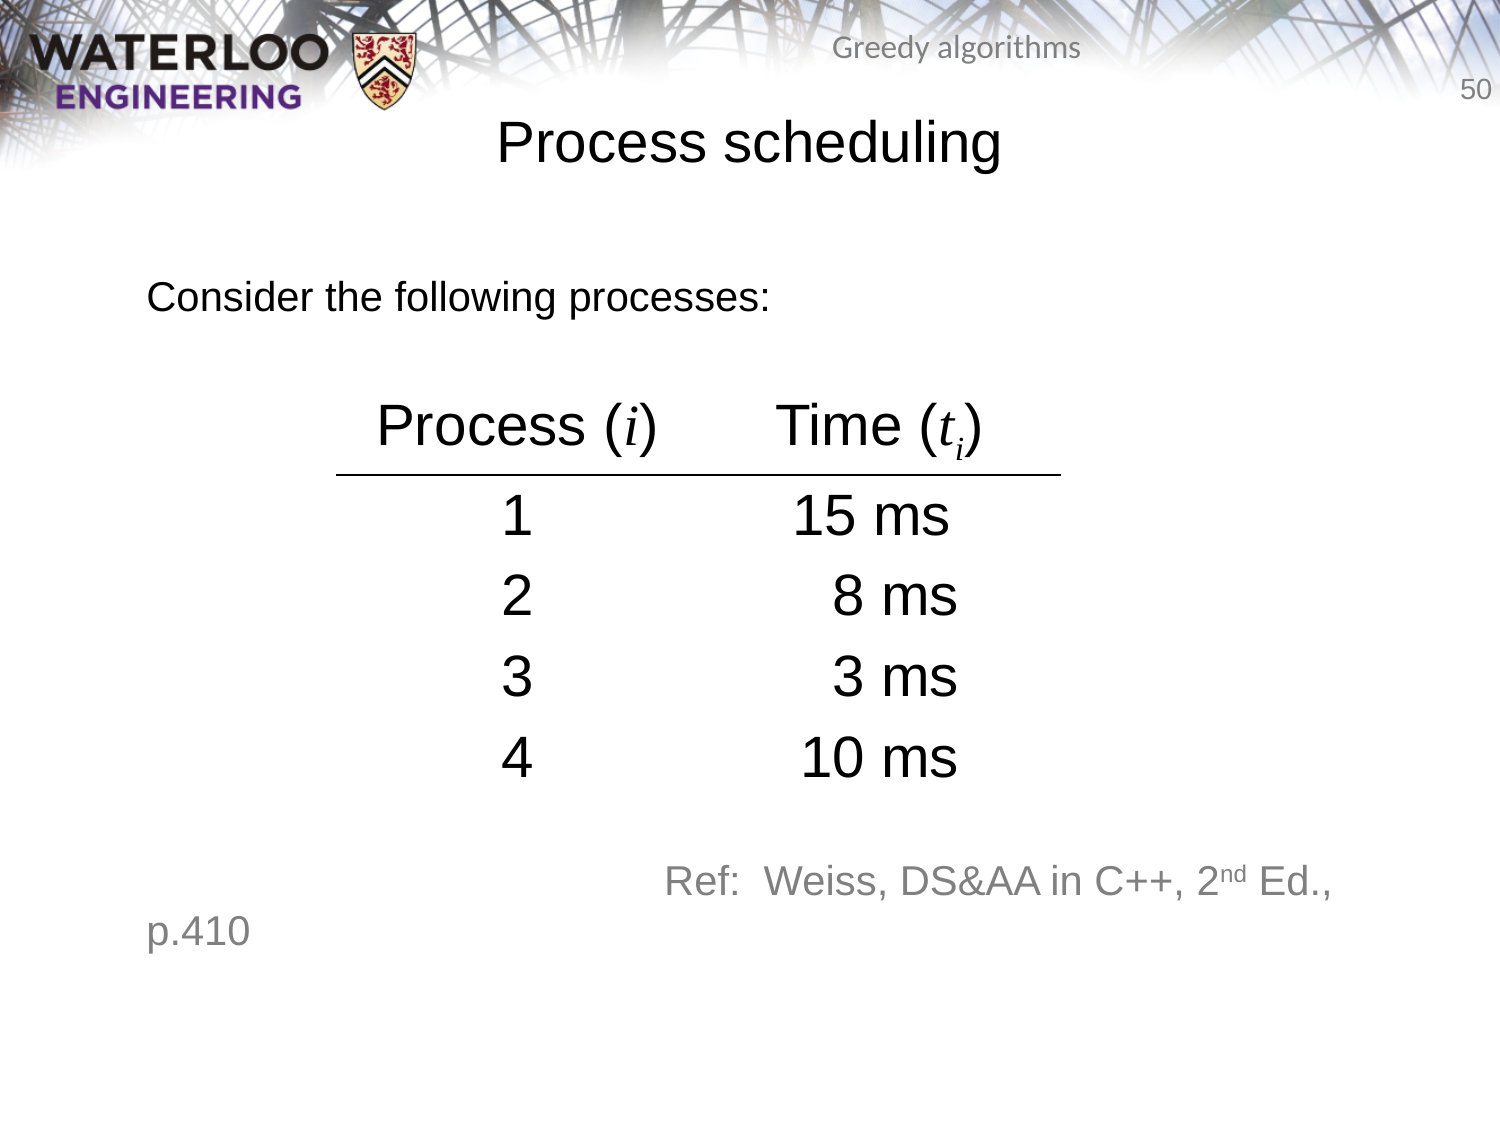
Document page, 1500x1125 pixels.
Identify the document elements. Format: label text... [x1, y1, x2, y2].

picture [0, 0, 1500, 1125]
table_cell 4 [336, 717, 699, 798]
table_cell 10 ms [699, 717, 1061, 798]
table_header Time (ti) [699, 385, 1061, 474]
table_cell 3 ms [699, 636, 1061, 717]
table_cell 3 [336, 636, 699, 717]
title Process scheduling [74, 44, 1426, 233]
table_header Process (i) [336, 385, 699, 474]
table_cell 1 [336, 476, 699, 555]
table_cell 8 ms [699, 555, 1061, 636]
list Consider the following processes: Ref: Weiss, DS&AA in C++, 2nd Ed., p.410 [74, 262, 1426, 1006]
table_cell 2 [336, 555, 699, 636]
table_cell 15 ms [699, 476, 1061, 555]
